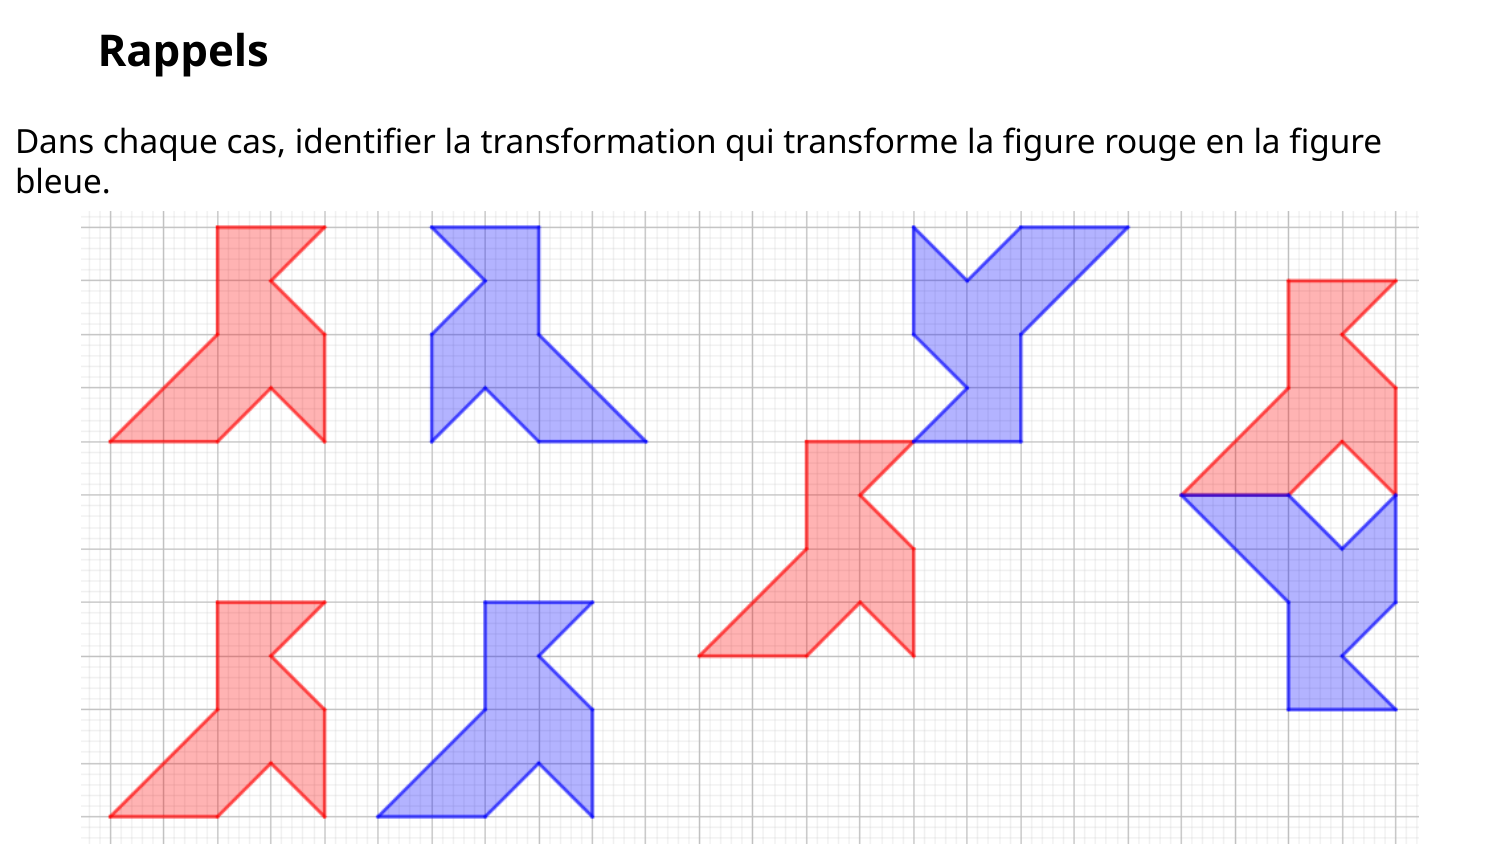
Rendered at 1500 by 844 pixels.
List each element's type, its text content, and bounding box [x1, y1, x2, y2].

text_box Dans chaque cas, identifier la transformation qui transforme la figure rouge en la figure bleue. [0, 105, 1500, 237]
picture [80, 210, 1420, 844]
text_box Rappels [82, 0, 1500, 105]
